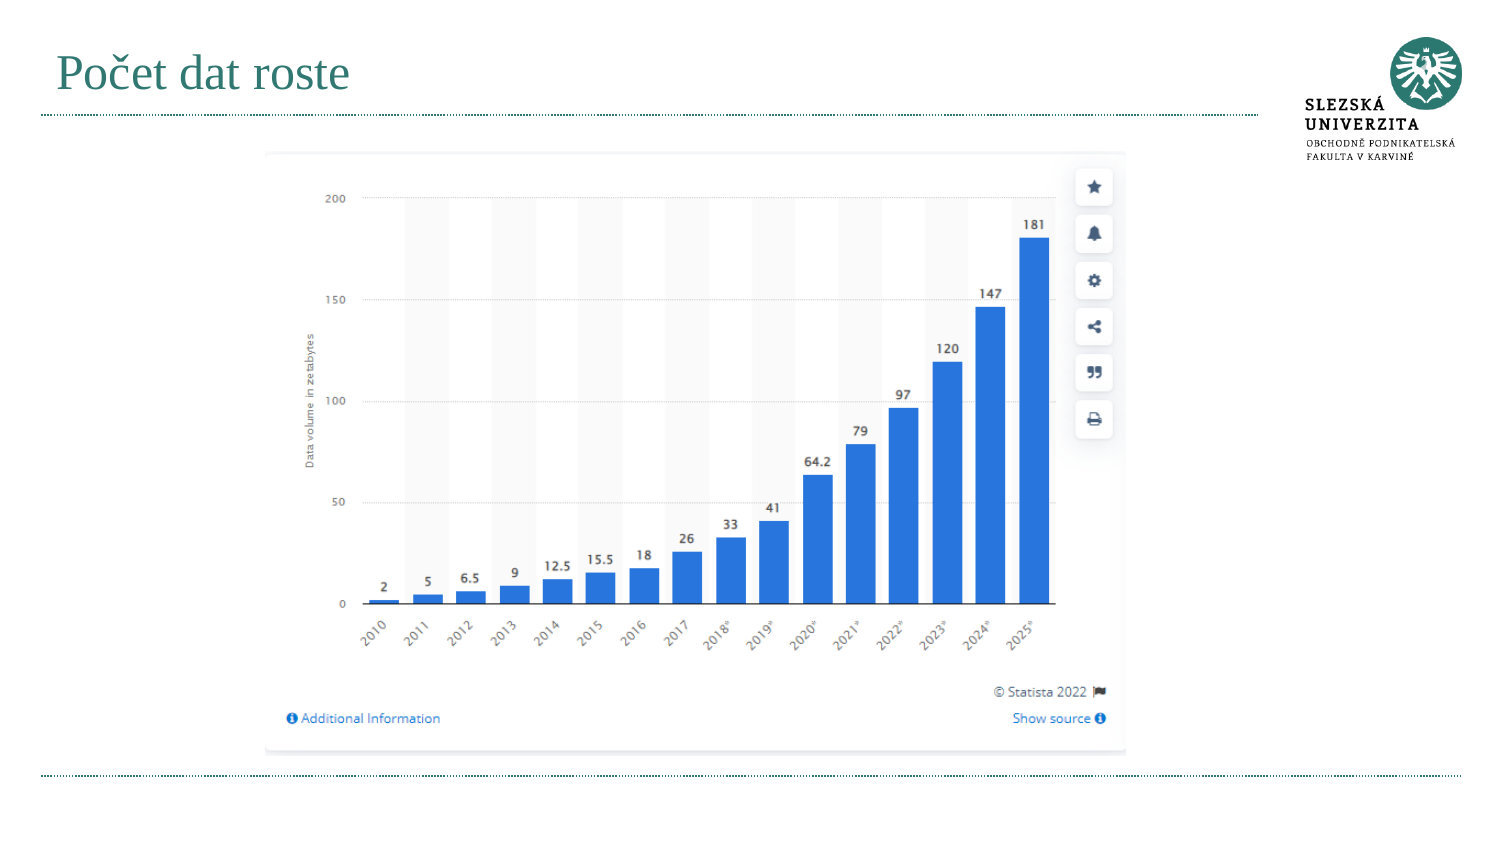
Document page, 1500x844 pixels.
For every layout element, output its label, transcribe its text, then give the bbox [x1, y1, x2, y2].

picture [1305, 37, 1462, 160]
title Počet dat roste [41, 32, 786, 116]
picture [265, 151, 1127, 757]
